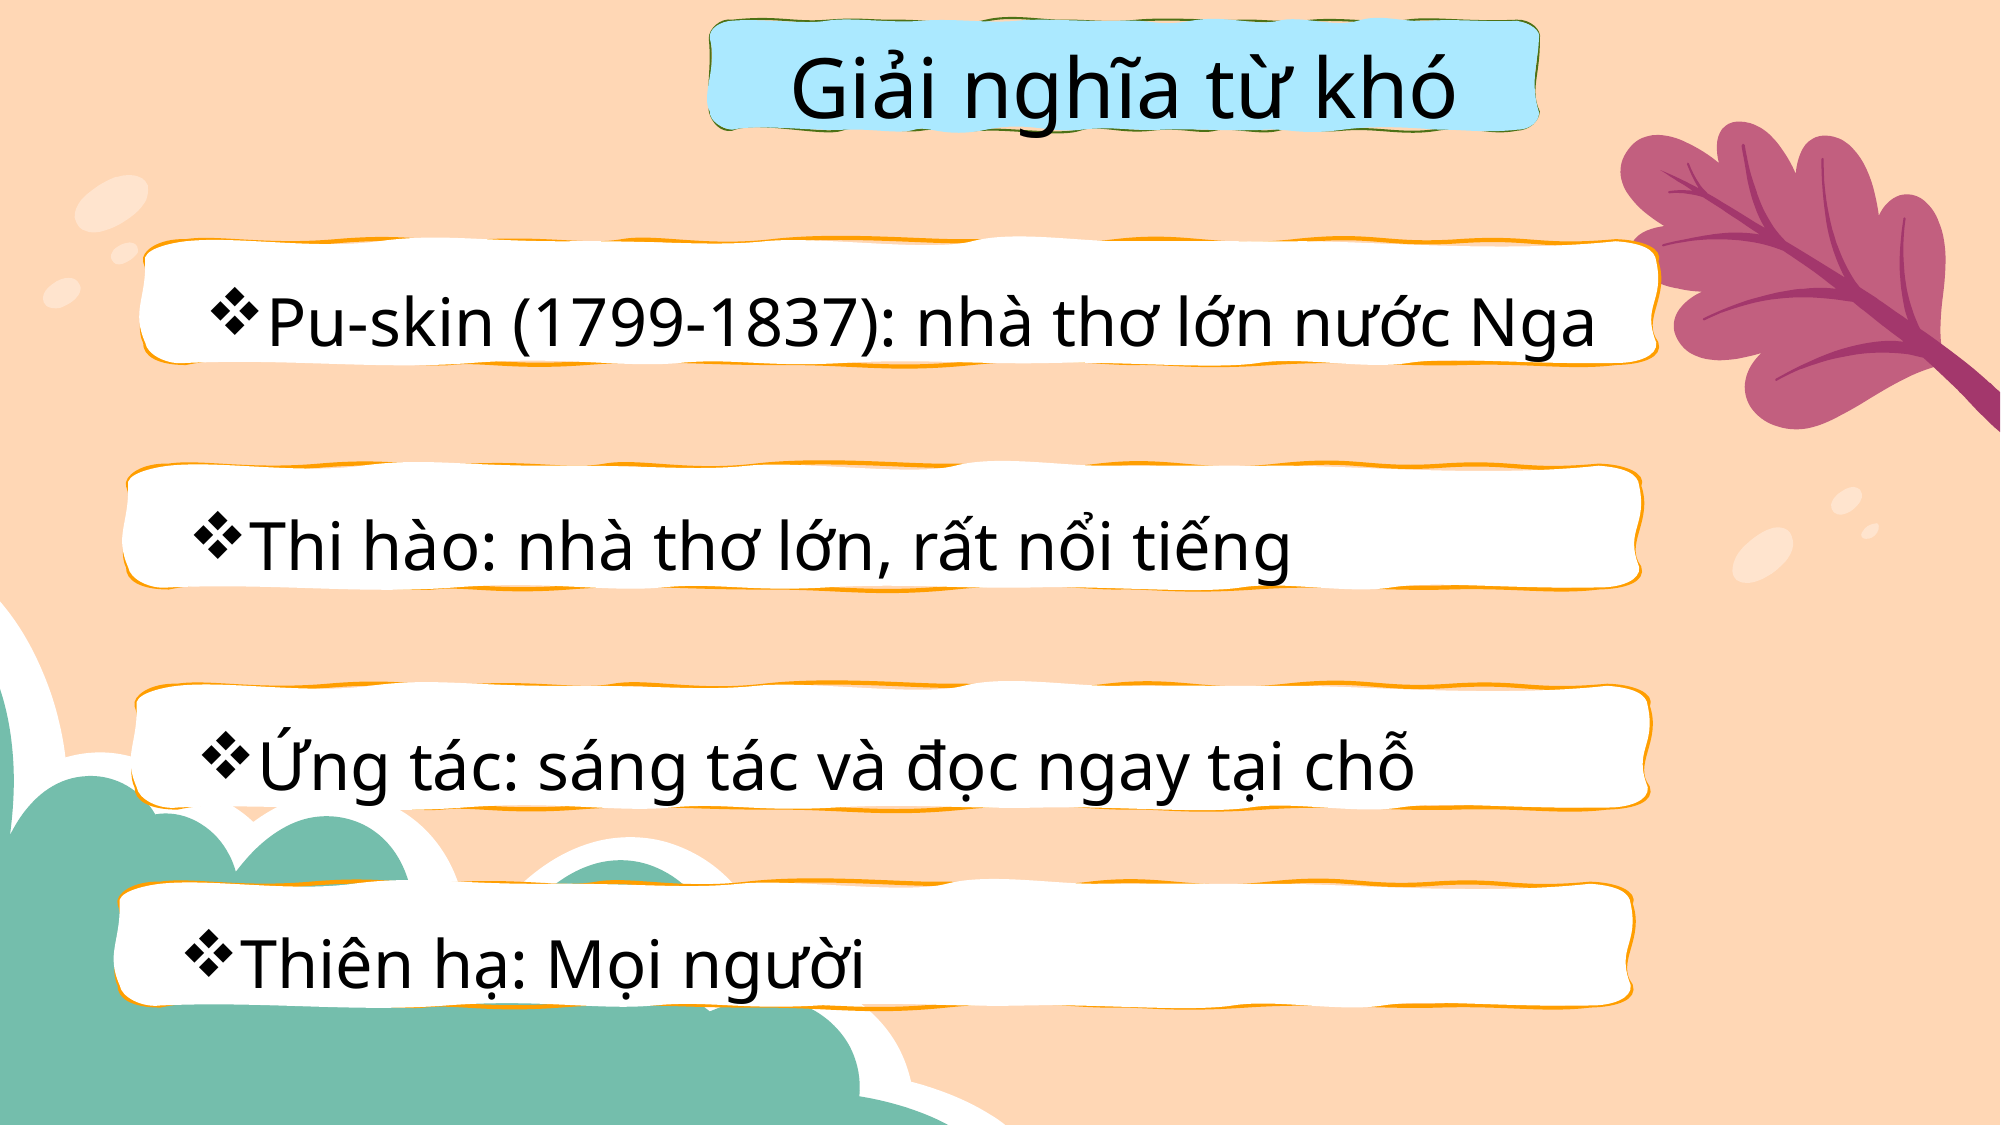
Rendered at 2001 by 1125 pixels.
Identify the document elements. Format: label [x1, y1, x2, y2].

text_box [709, 20, 1540, 144]
text_box [119, 883, 1648, 1006]
text_box [144, 240, 1674, 364]
text_box [127, 465, 1657, 588]
text_box [136, 685, 1665, 808]
